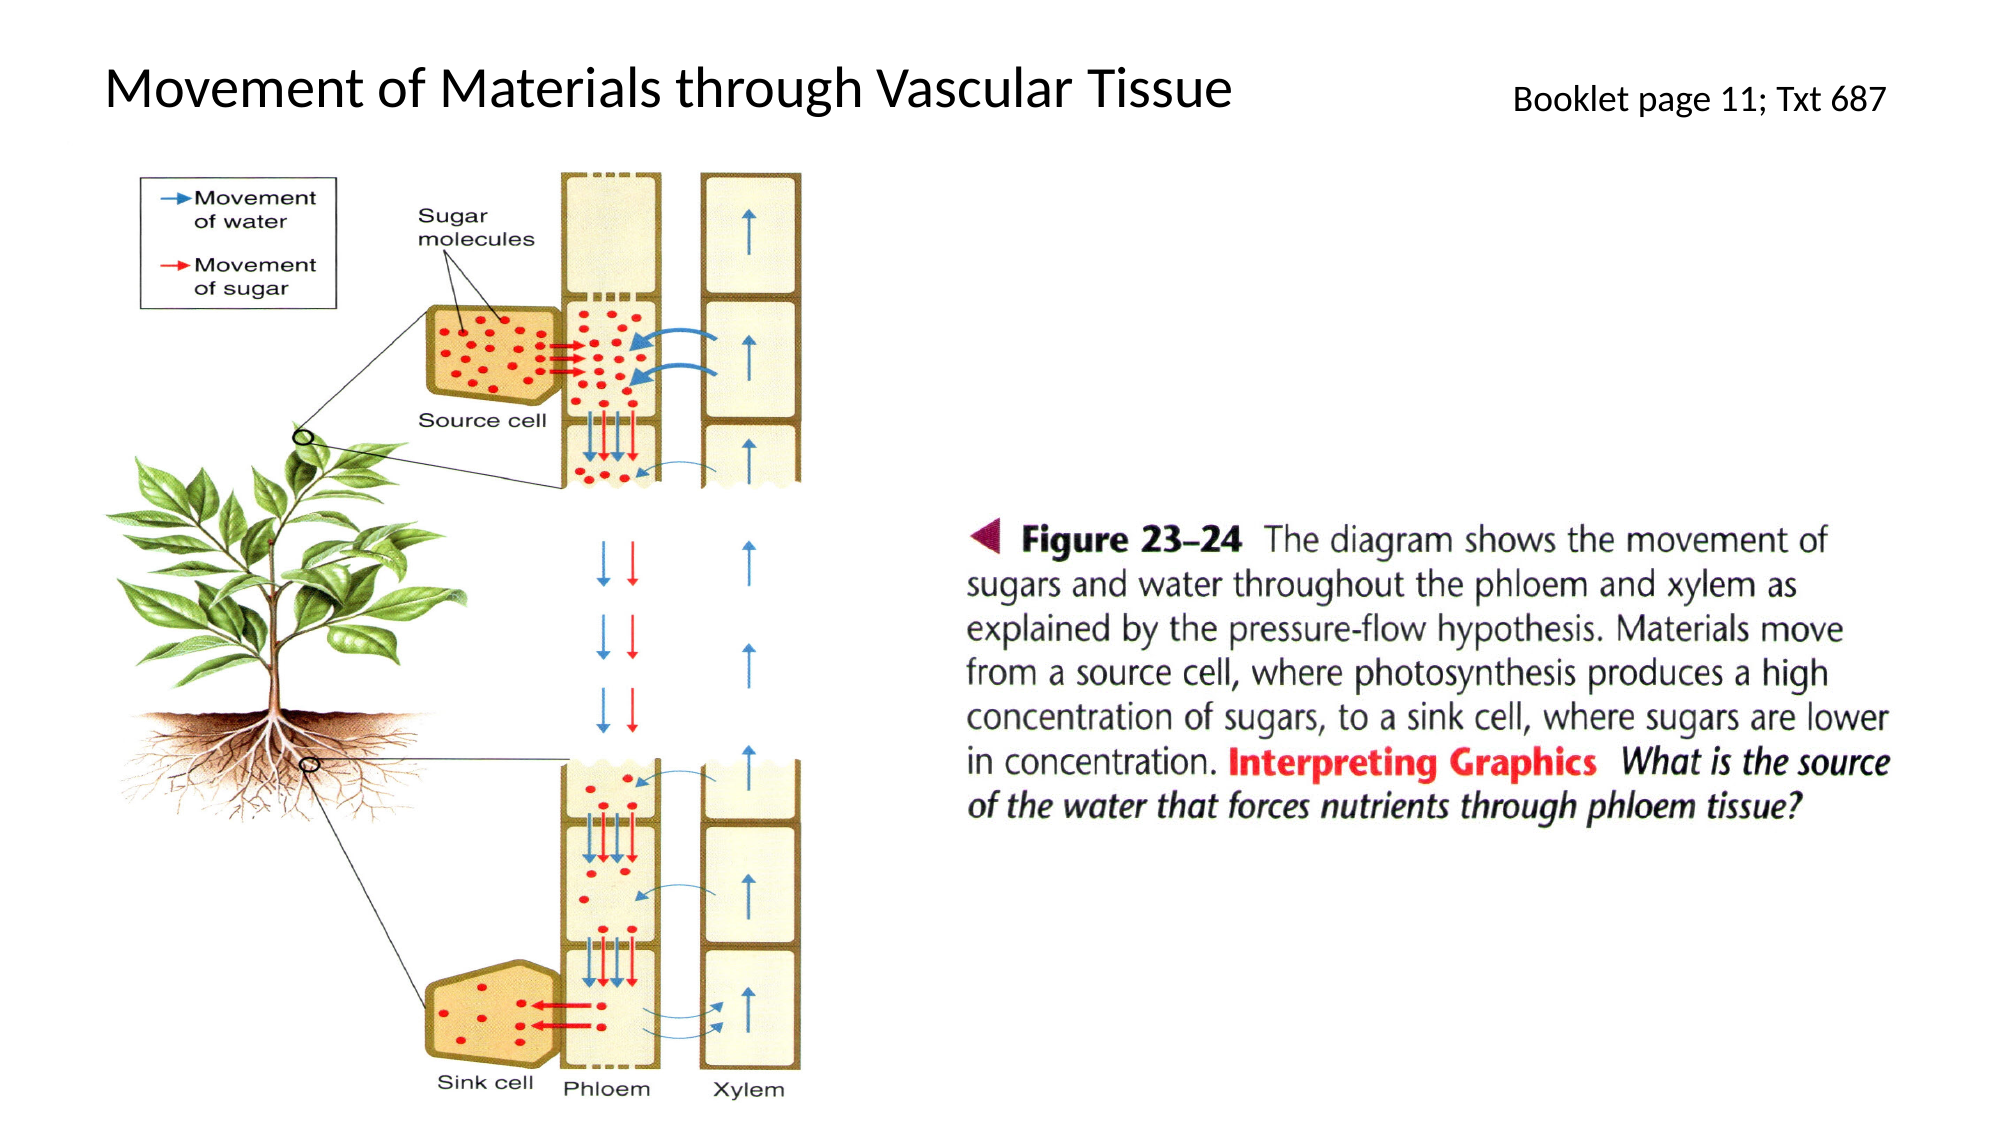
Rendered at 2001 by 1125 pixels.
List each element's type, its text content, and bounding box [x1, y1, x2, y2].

text_box Movement of Materials through Vascular Tissue [90, 42, 1266, 127]
text_box Booklet page 11; Txt 687 [1498, 66, 1937, 126]
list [925, 474, 1939, 854]
picture [49, 137, 848, 1125]
